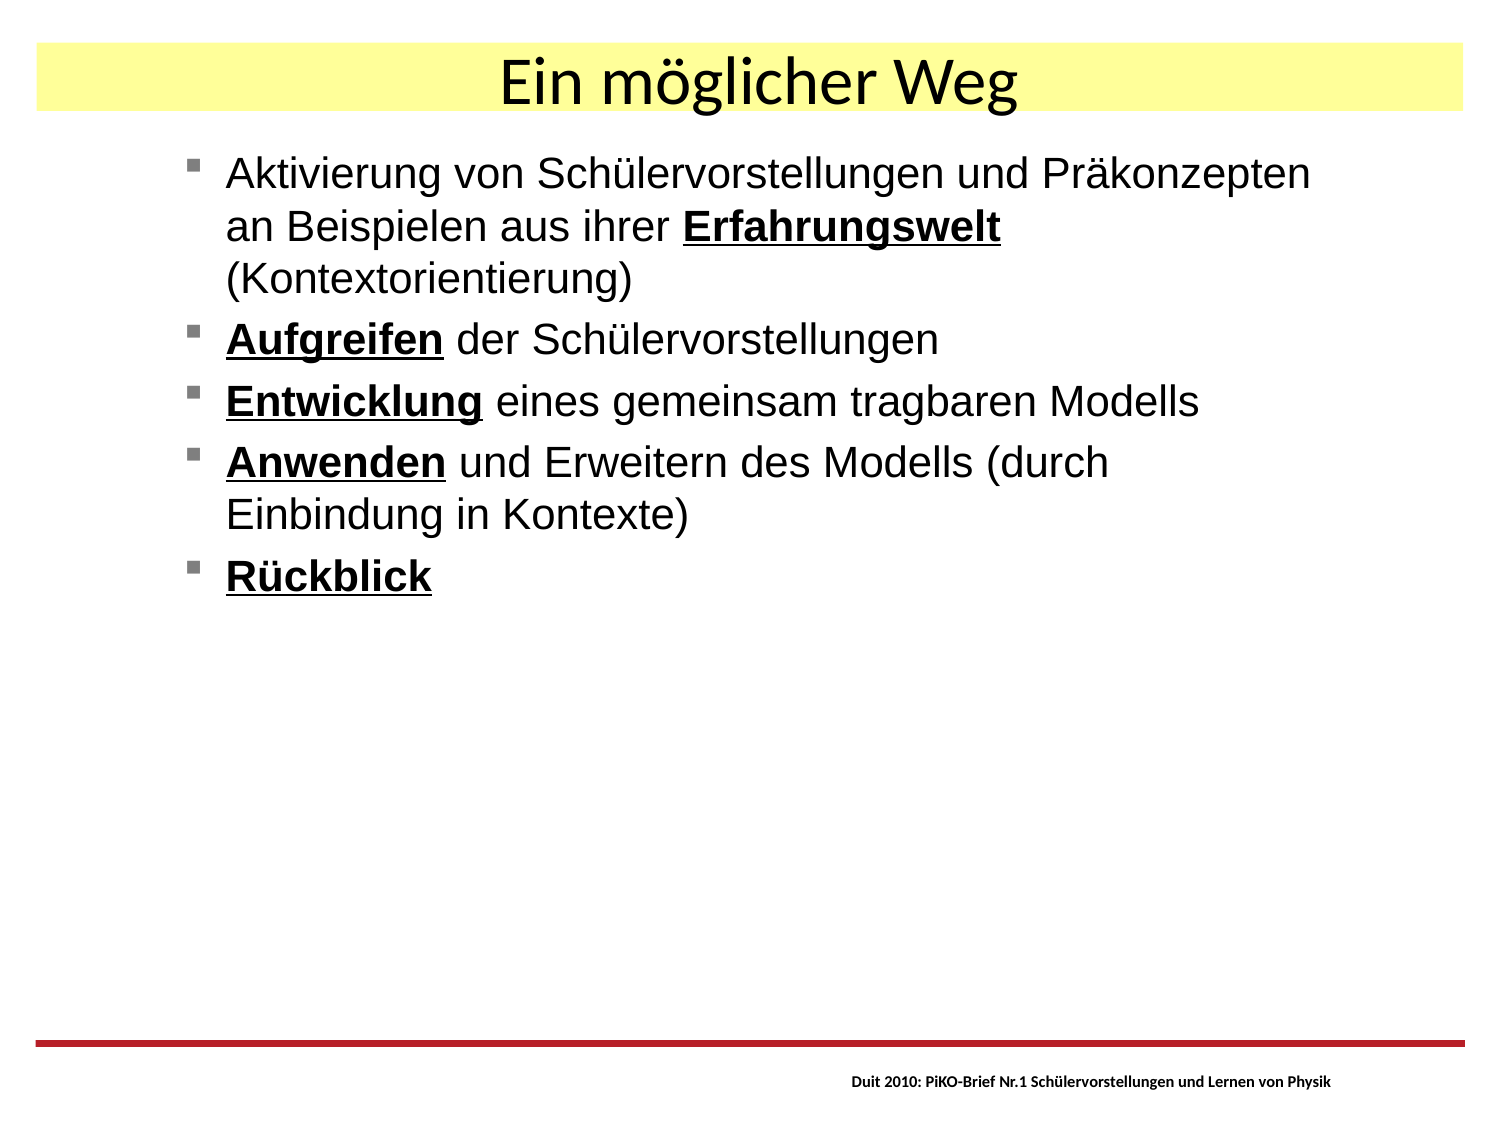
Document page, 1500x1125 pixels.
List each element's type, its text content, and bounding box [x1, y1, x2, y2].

text_box Duit 2010: PiKO-Brief Nr.1 Schülervorstellungen und Lernen von Physik [836, 1064, 1346, 1099]
list Aktivierung von Schülervorstellungen und Präkonzepten an Beispielen aus ihrer Erfahrungswelt (Kontextorientierung) Aufgreifen der Schülervorstellungen Entwicklung eines gemeinsam tragbaren Modells Anwenden und Erweitern des Modells (durch Einbindung in Kontexte) Rückblick [168, 137, 1351, 771]
title Ein möglicher Weg [168, 28, 1351, 137]
